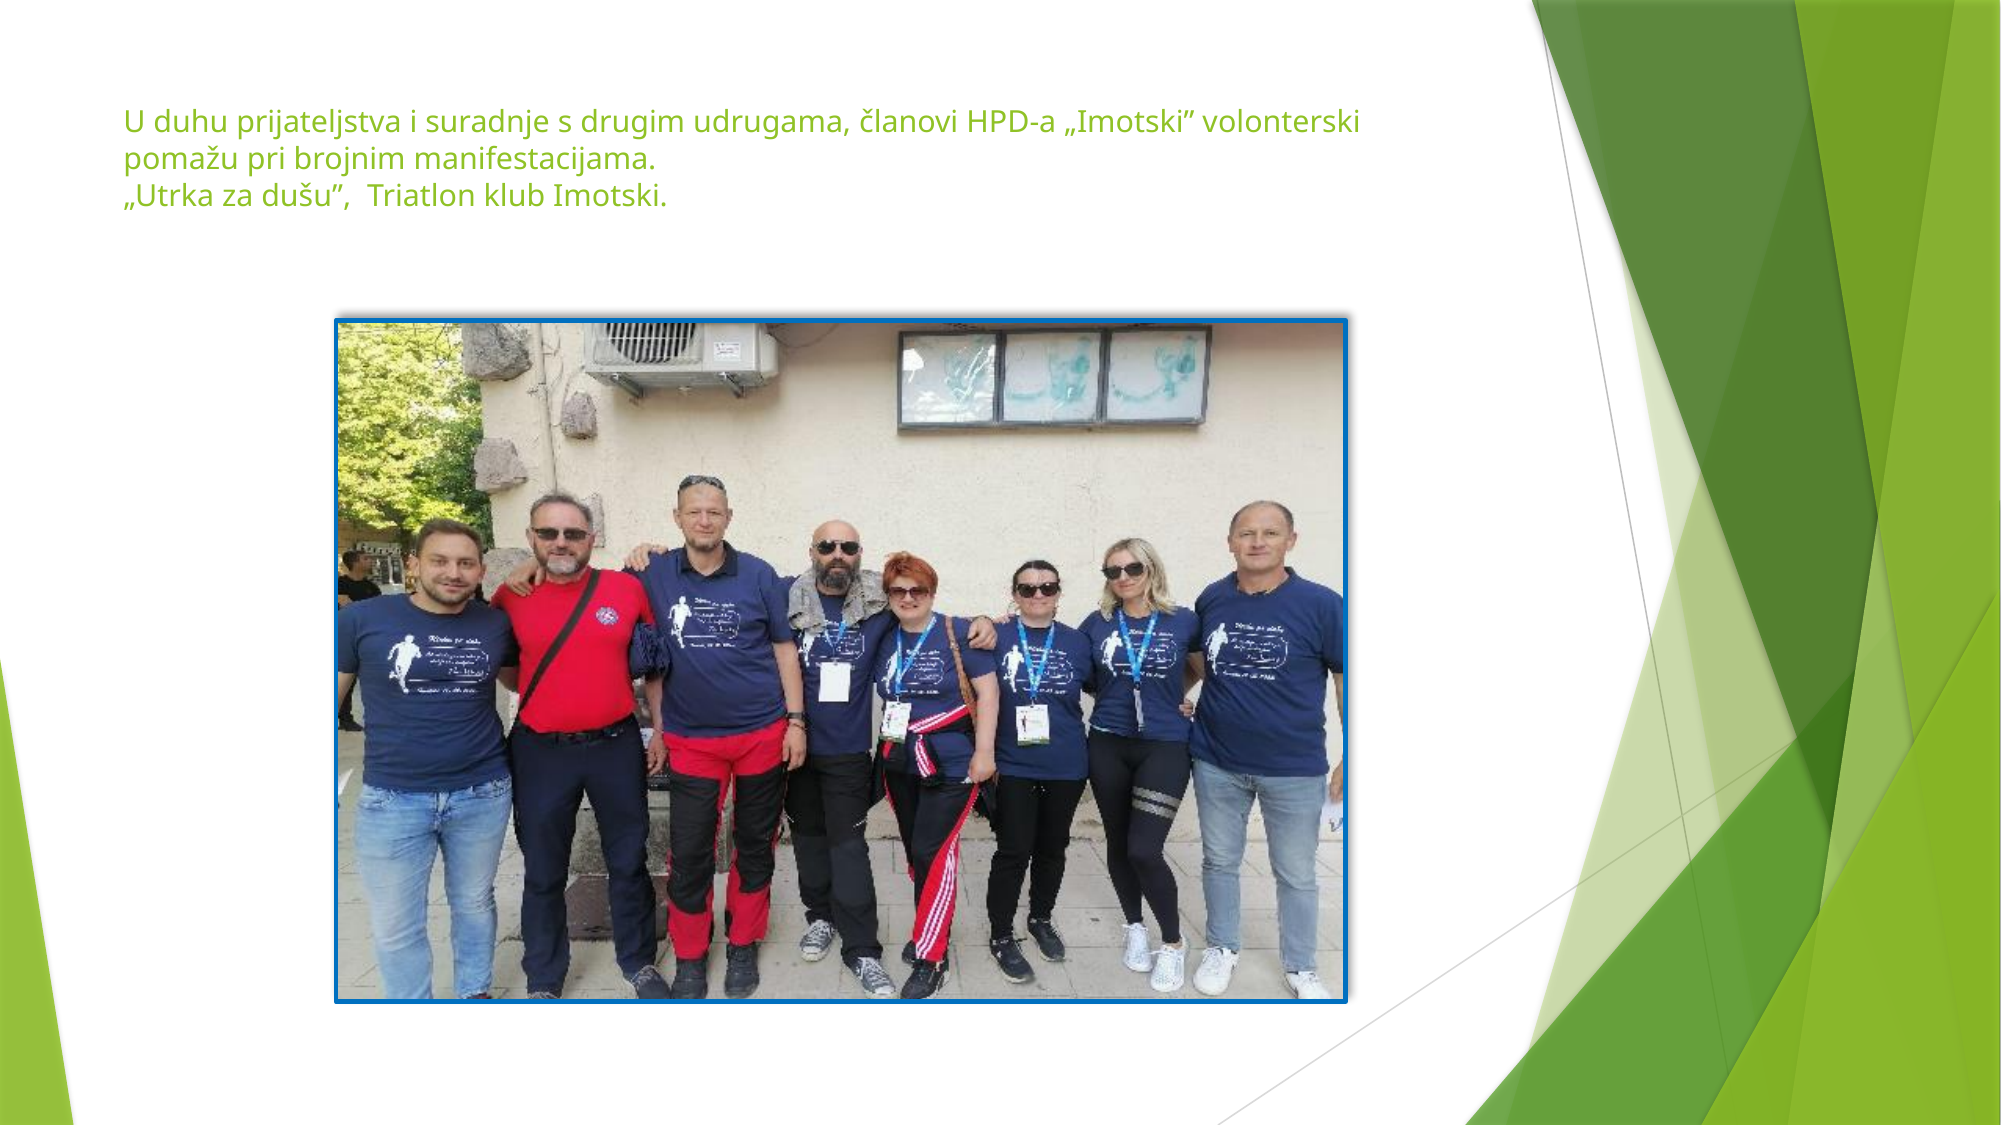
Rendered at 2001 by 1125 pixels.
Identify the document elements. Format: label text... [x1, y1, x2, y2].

title U duhu prijateljstva i suradnje s drugim udrugama, članovi HPD-a „Imotski” volonterski pomažu pri brojnim manifestacijama. „Utrka za dušu”, Triatlon klub Imotski. [108, 95, 1475, 220]
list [337, 322, 1344, 1000]
